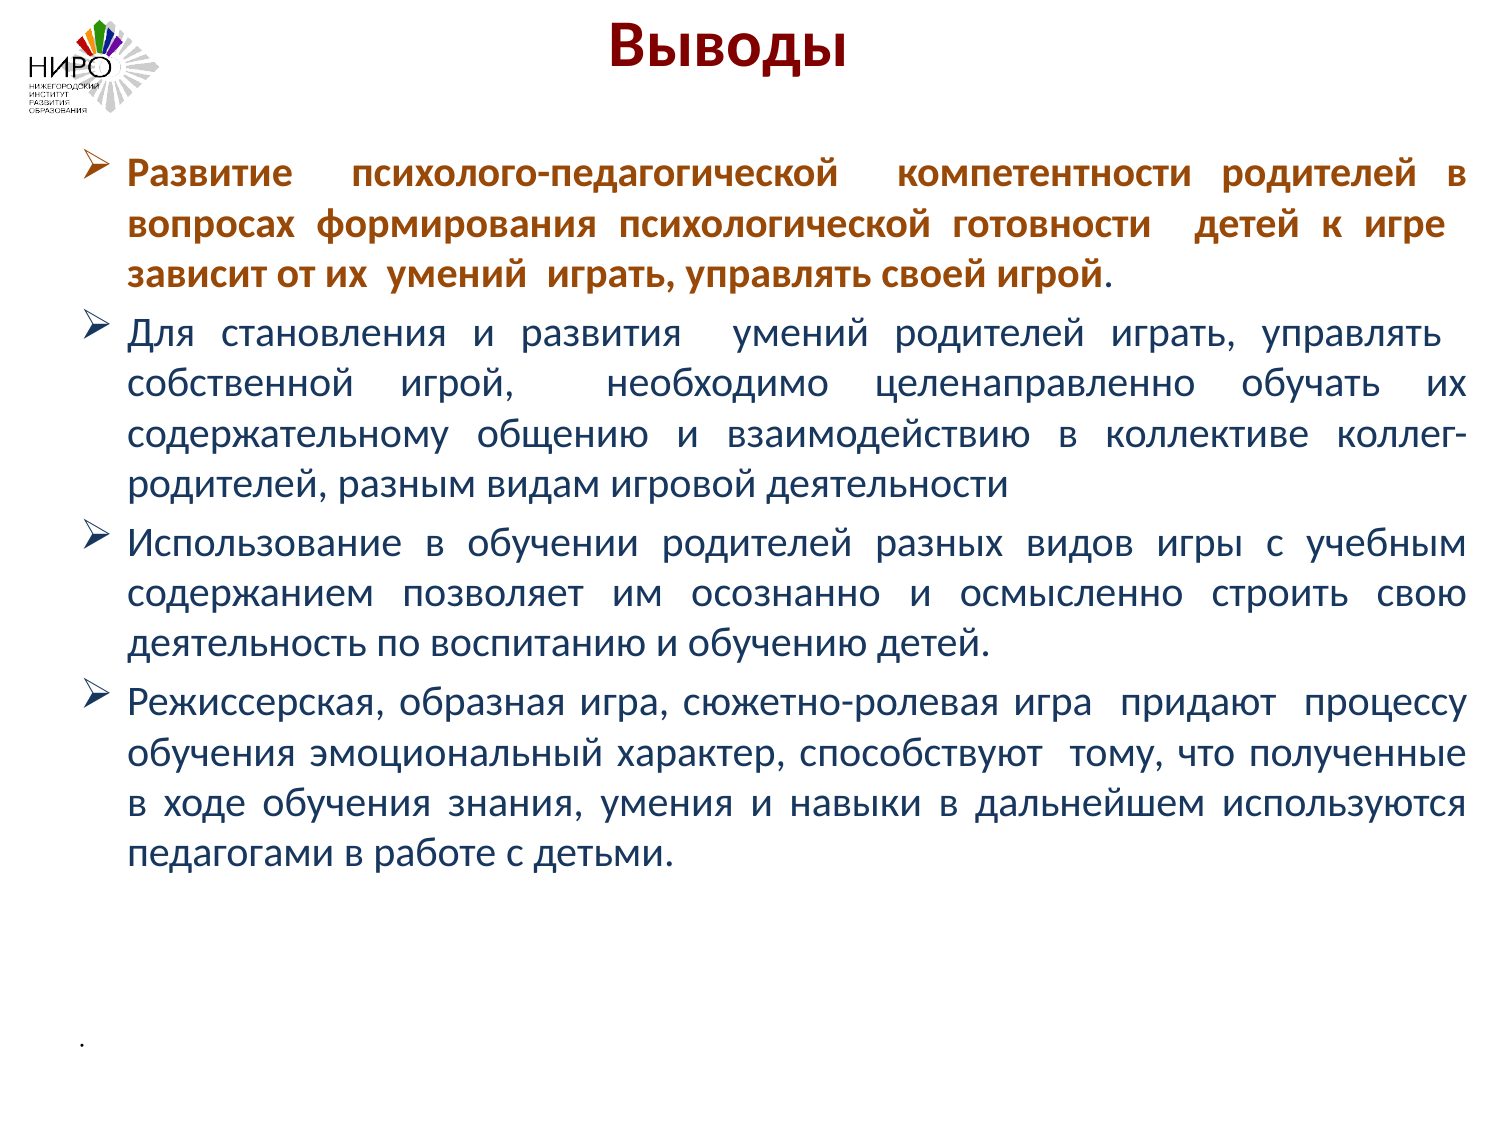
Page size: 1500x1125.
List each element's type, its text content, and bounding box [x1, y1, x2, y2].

list Развитие психолого-педагогической компетентности родителей в вопросах формирования психологической готовности детей к игре зависит от их умений играть, управлять своей игрой. Для становления и развития умений родителей играть, управлять собственной игрой, необходимо целенаправленно обучать их содержательному общению и взаимодействию в коллективе коллег-родителей, разным видам игровой деятельности Использование в обучении родителей разных видов игры с учебным содержанием позволяет им осознанно и осмысленно строить свою деятельность по воспитанию и обучению детей. Режиссерская, образная игра, сюжетно-ролевая игра придают процессу обучения эмоциональный характер, способствуют тому, что полученные в ходе обучения знания, умения и навыки в дальнейшем используются педагогами в работе с детьми. [64, 137, 1483, 1125]
picture [29, 18, 160, 114]
title Выводы [253, 0, 1471, 102]
